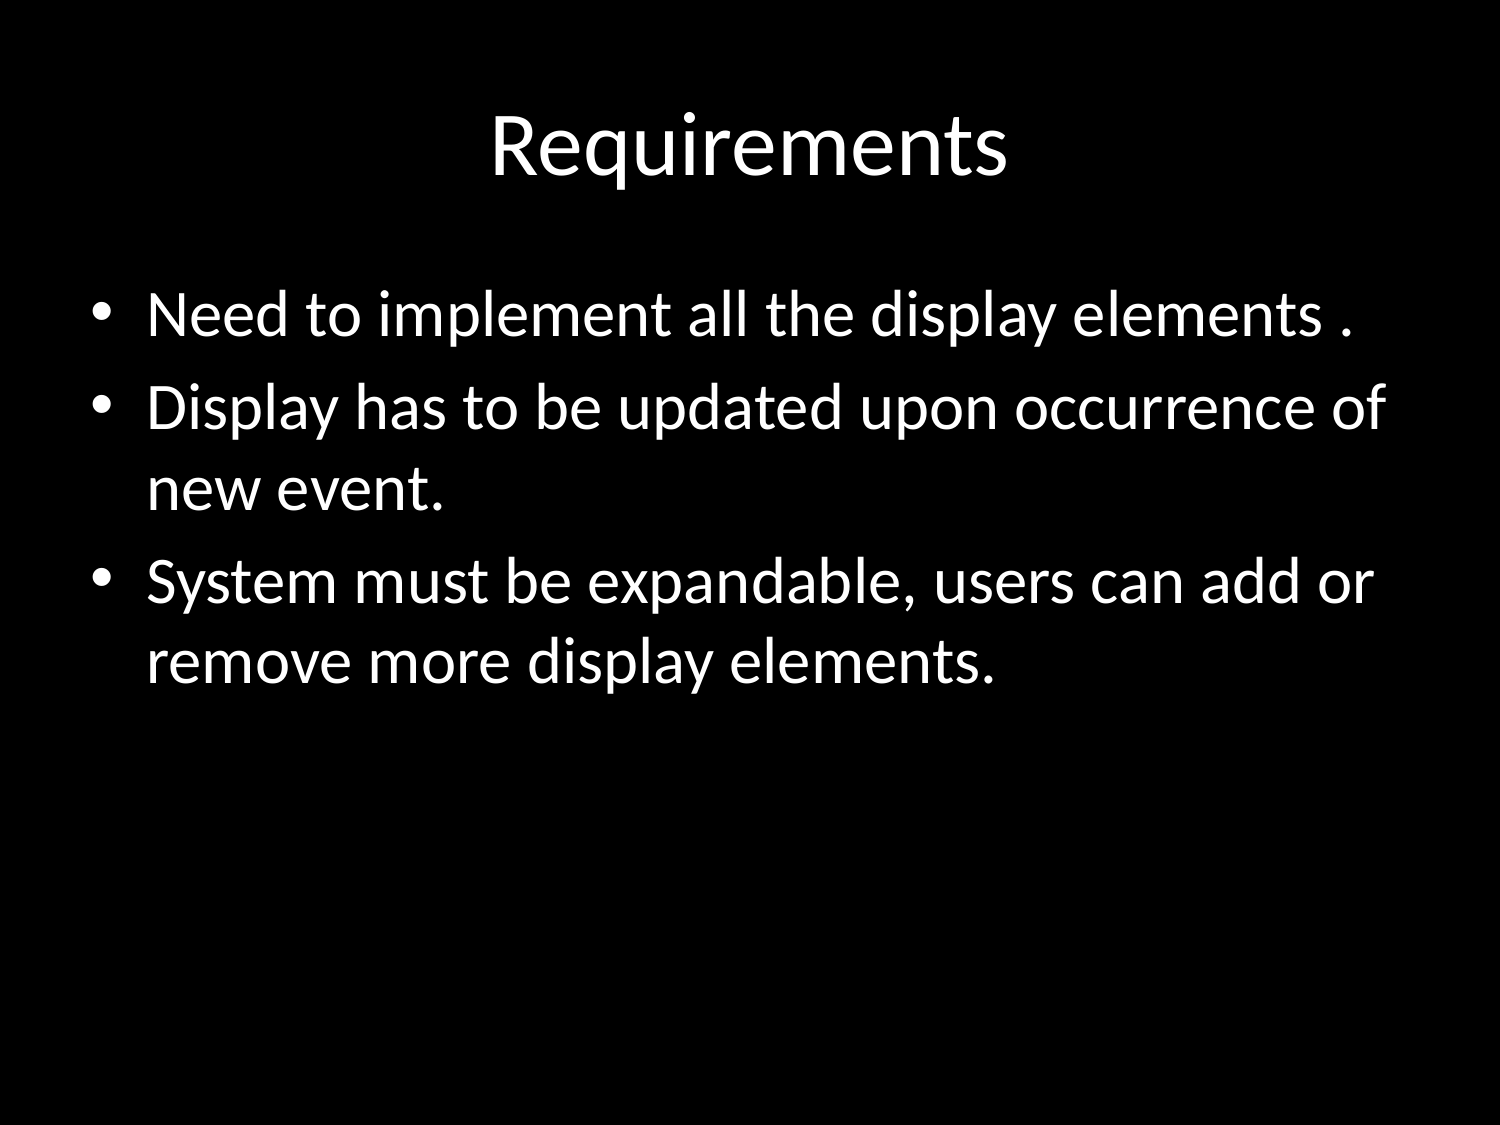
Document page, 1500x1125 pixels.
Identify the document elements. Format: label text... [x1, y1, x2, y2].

title Requirements [75, 45, 1425, 233]
list Need to implement all the display elements . Display has to be updated upon occurrence of new event. System must be expandable, users can add or remove more display elements. [75, 262, 1425, 1005]
